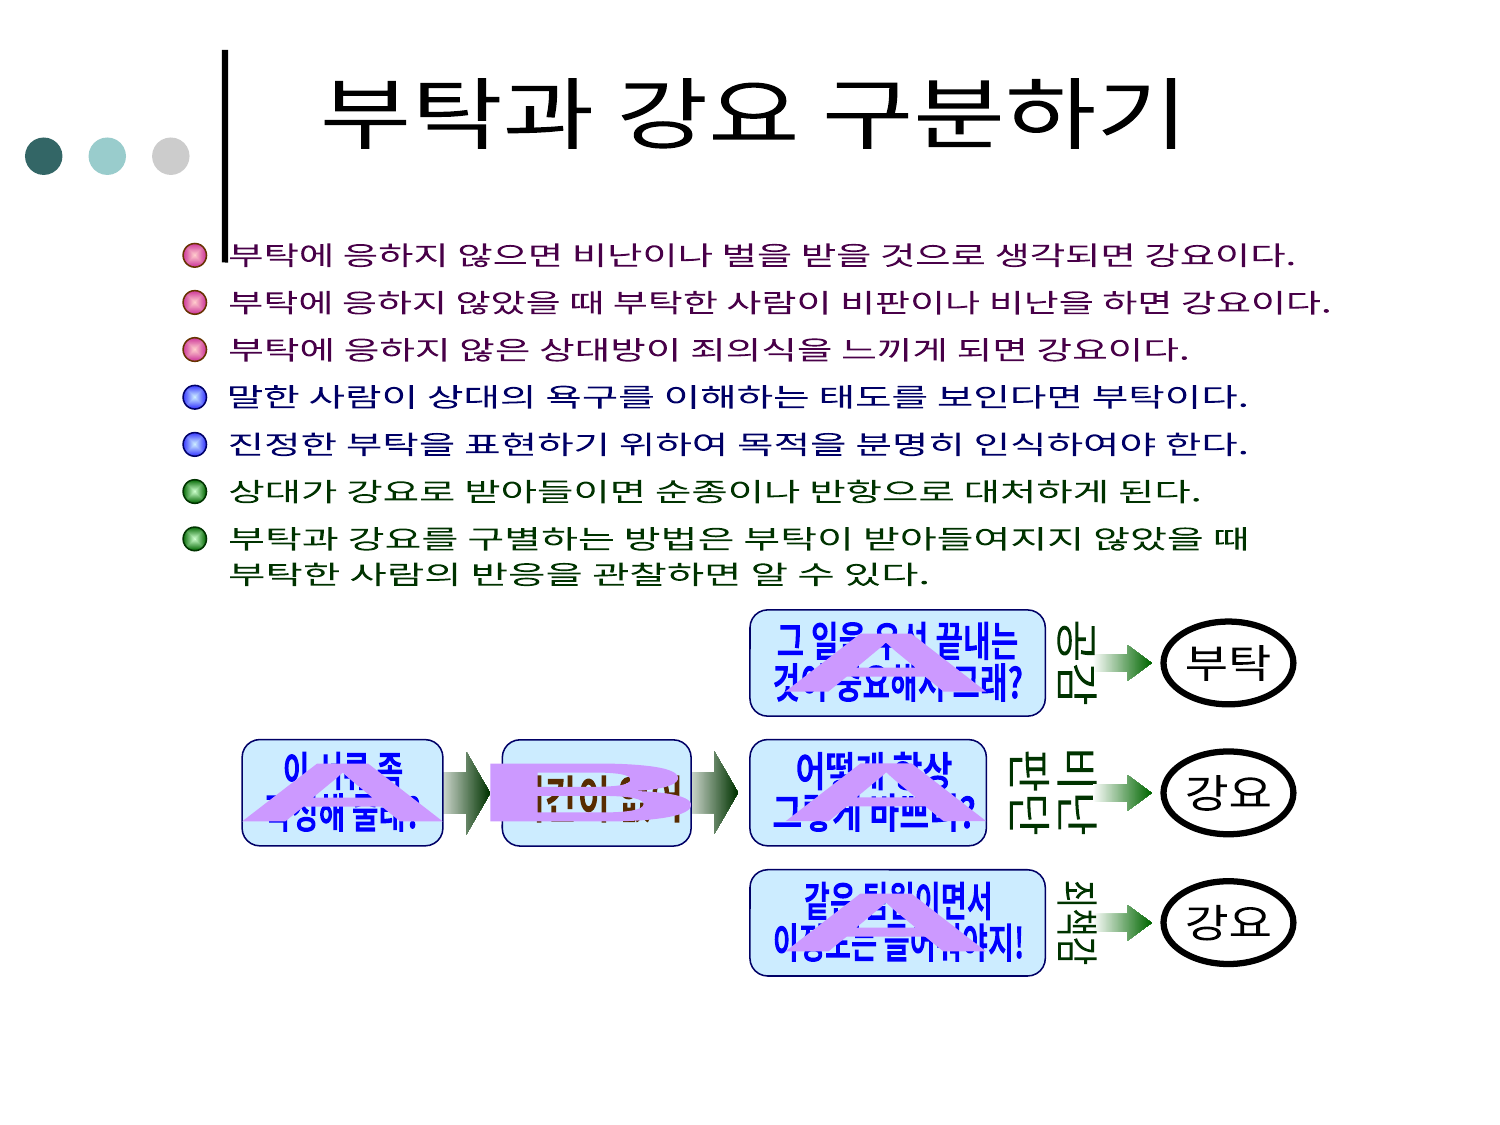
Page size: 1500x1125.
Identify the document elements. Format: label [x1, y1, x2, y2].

text_box [183, 337, 207, 362]
text_box [749, 739, 987, 846]
text_box [1092, 645, 1152, 681]
text_box [1092, 775, 1152, 811]
text_box [443, 751, 490, 835]
text_box [183, 432, 207, 457]
text_box [183, 385, 207, 410]
text_box [183, 479, 207, 504]
text_box [183, 527, 207, 551]
text_box [749, 869, 1046, 977]
text_box [1163, 751, 1294, 835]
text_box [1092, 905, 1152, 941]
text_box [692, 751, 739, 835]
text_box [183, 290, 207, 315]
text_box [242, 739, 443, 846]
text_box [1108, 527, 1129, 551]
text_box [1163, 621, 1294, 705]
text_box [502, 739, 692, 847]
text_box [183, 243, 207, 268]
text_box [1163, 880, 1294, 965]
text_box [749, 609, 1046, 717]
